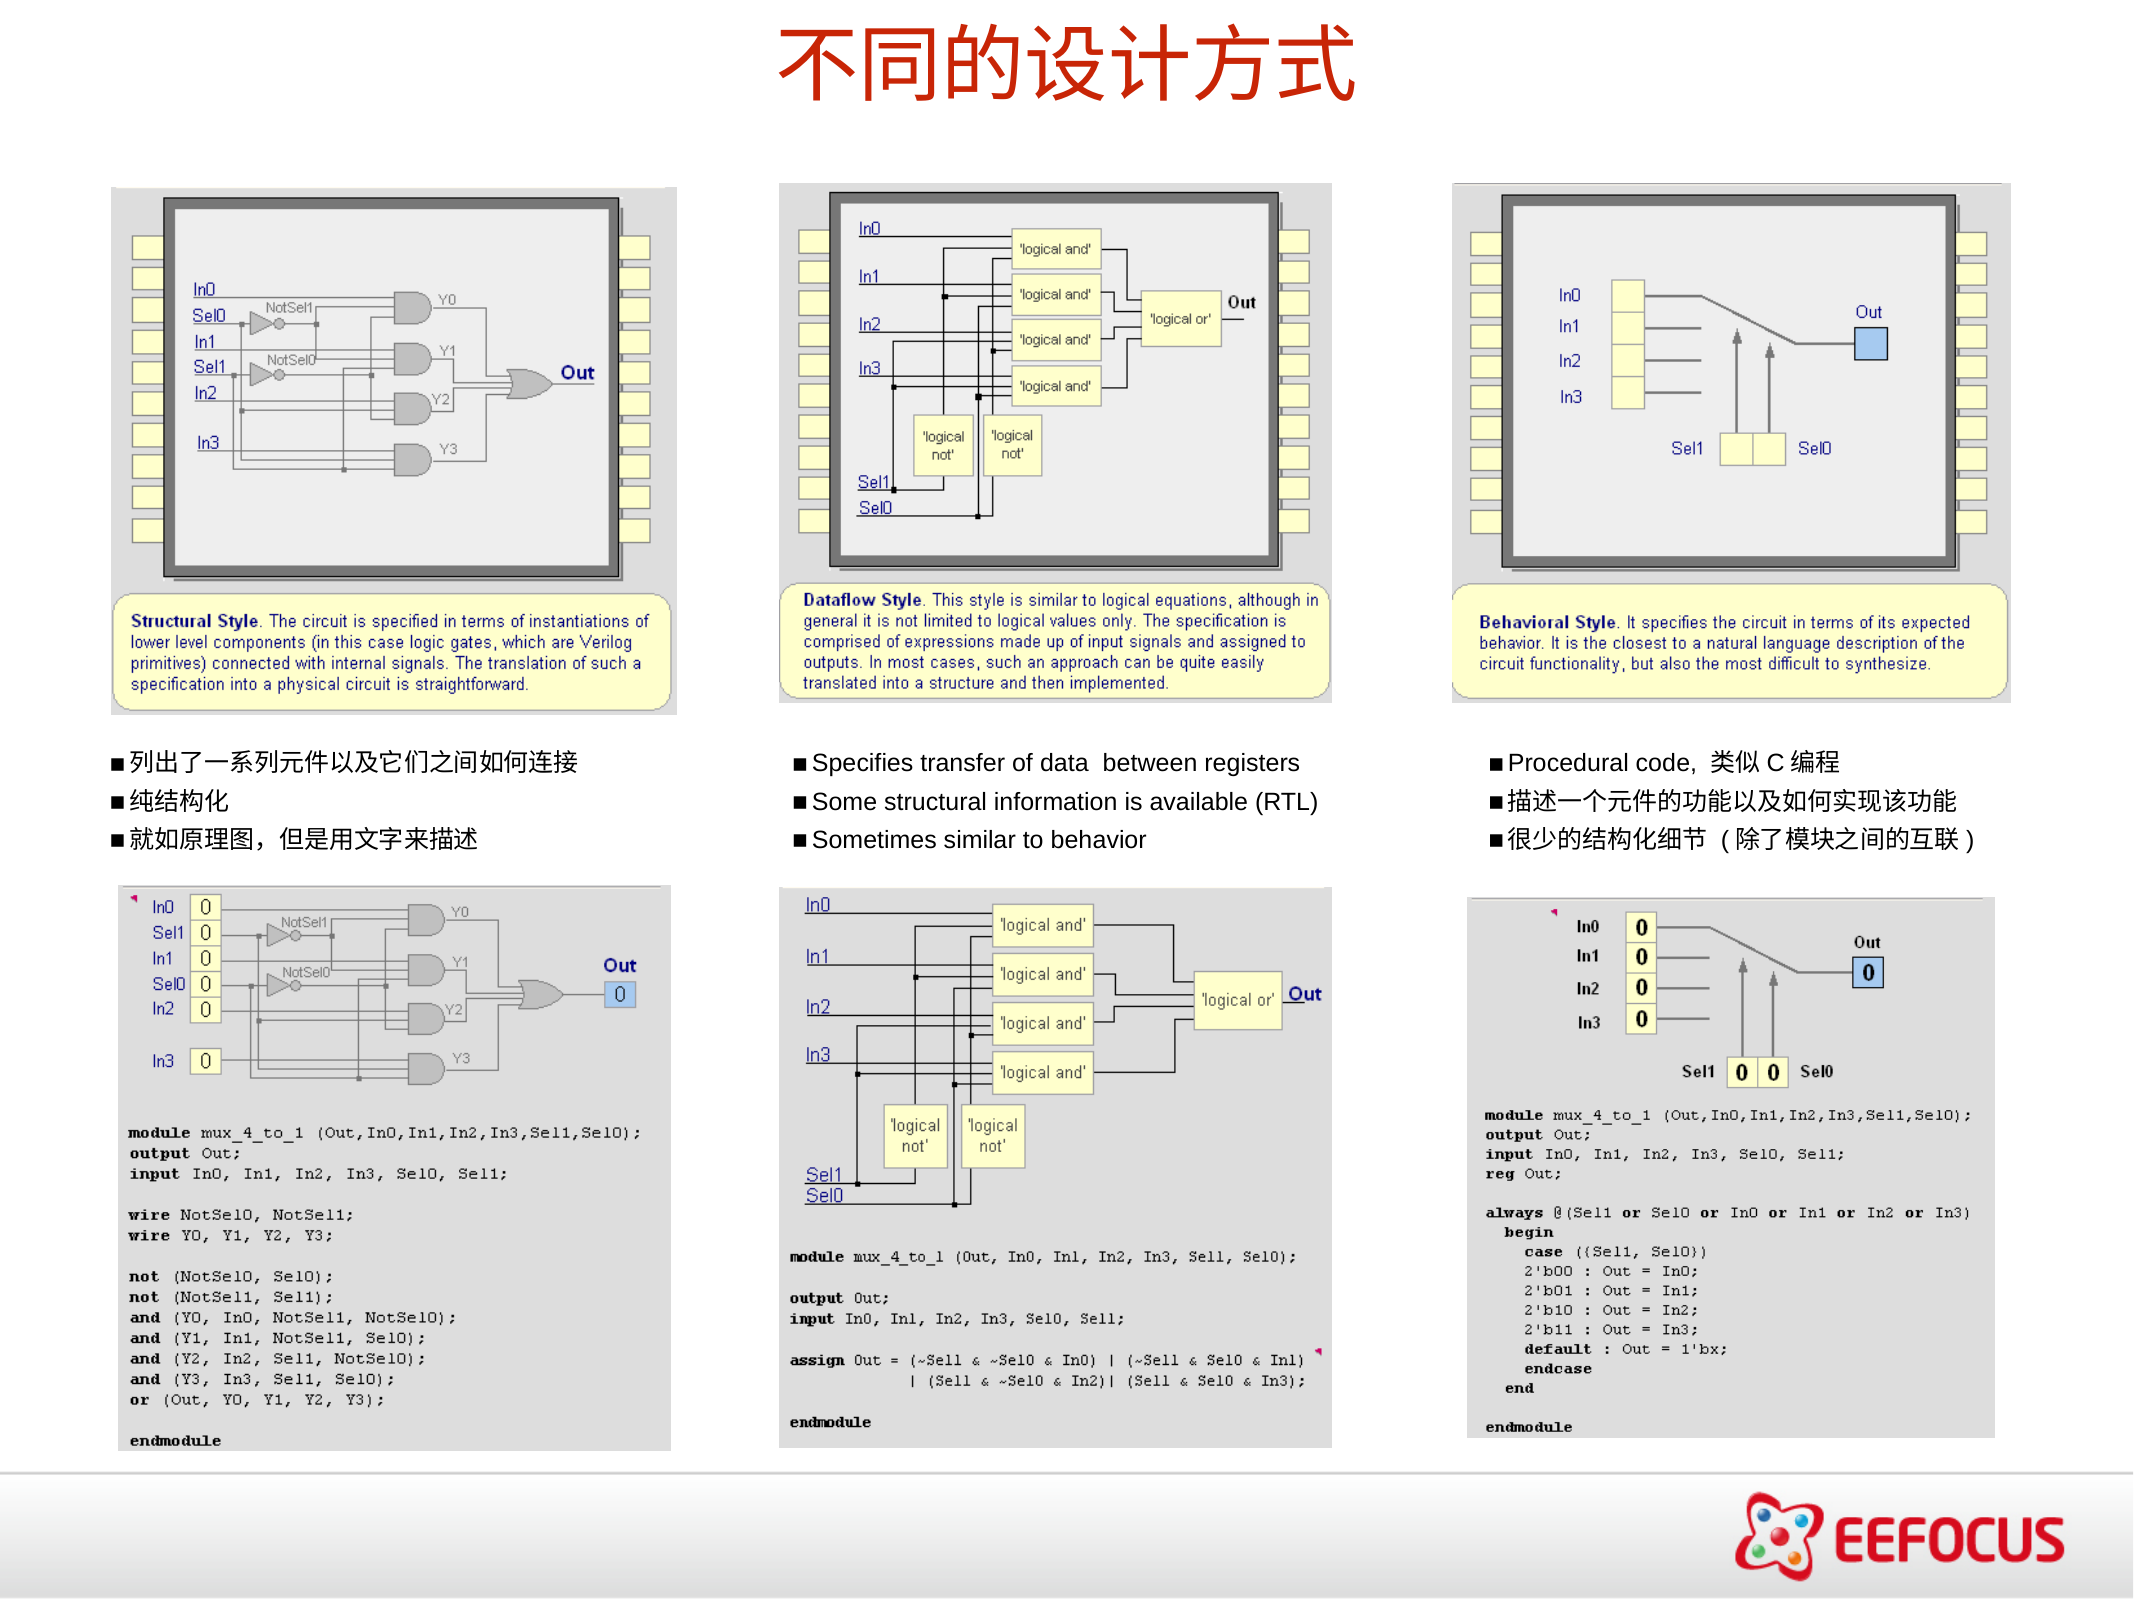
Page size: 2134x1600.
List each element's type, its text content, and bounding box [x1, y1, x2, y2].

text_box Procedural code, 类似C编程 描述一个元件的功能以及如何实现该功能 很少的结构化细节 (除了模块之间的互联) [1479, 738, 1983, 862]
text_box 列出了一系列元件以及它们之间如何连接 纯结构化 就如原理图，但是用文字来描述 [100, 738, 688, 862]
picture [0, 0, 2134, 1600]
title 不同的设计方式 [106, 0, 2028, 142]
text_box Specifies transfer of data between registers Some structural information is available (RTL) Sometimes similar to behavior [783, 738, 1329, 862]
